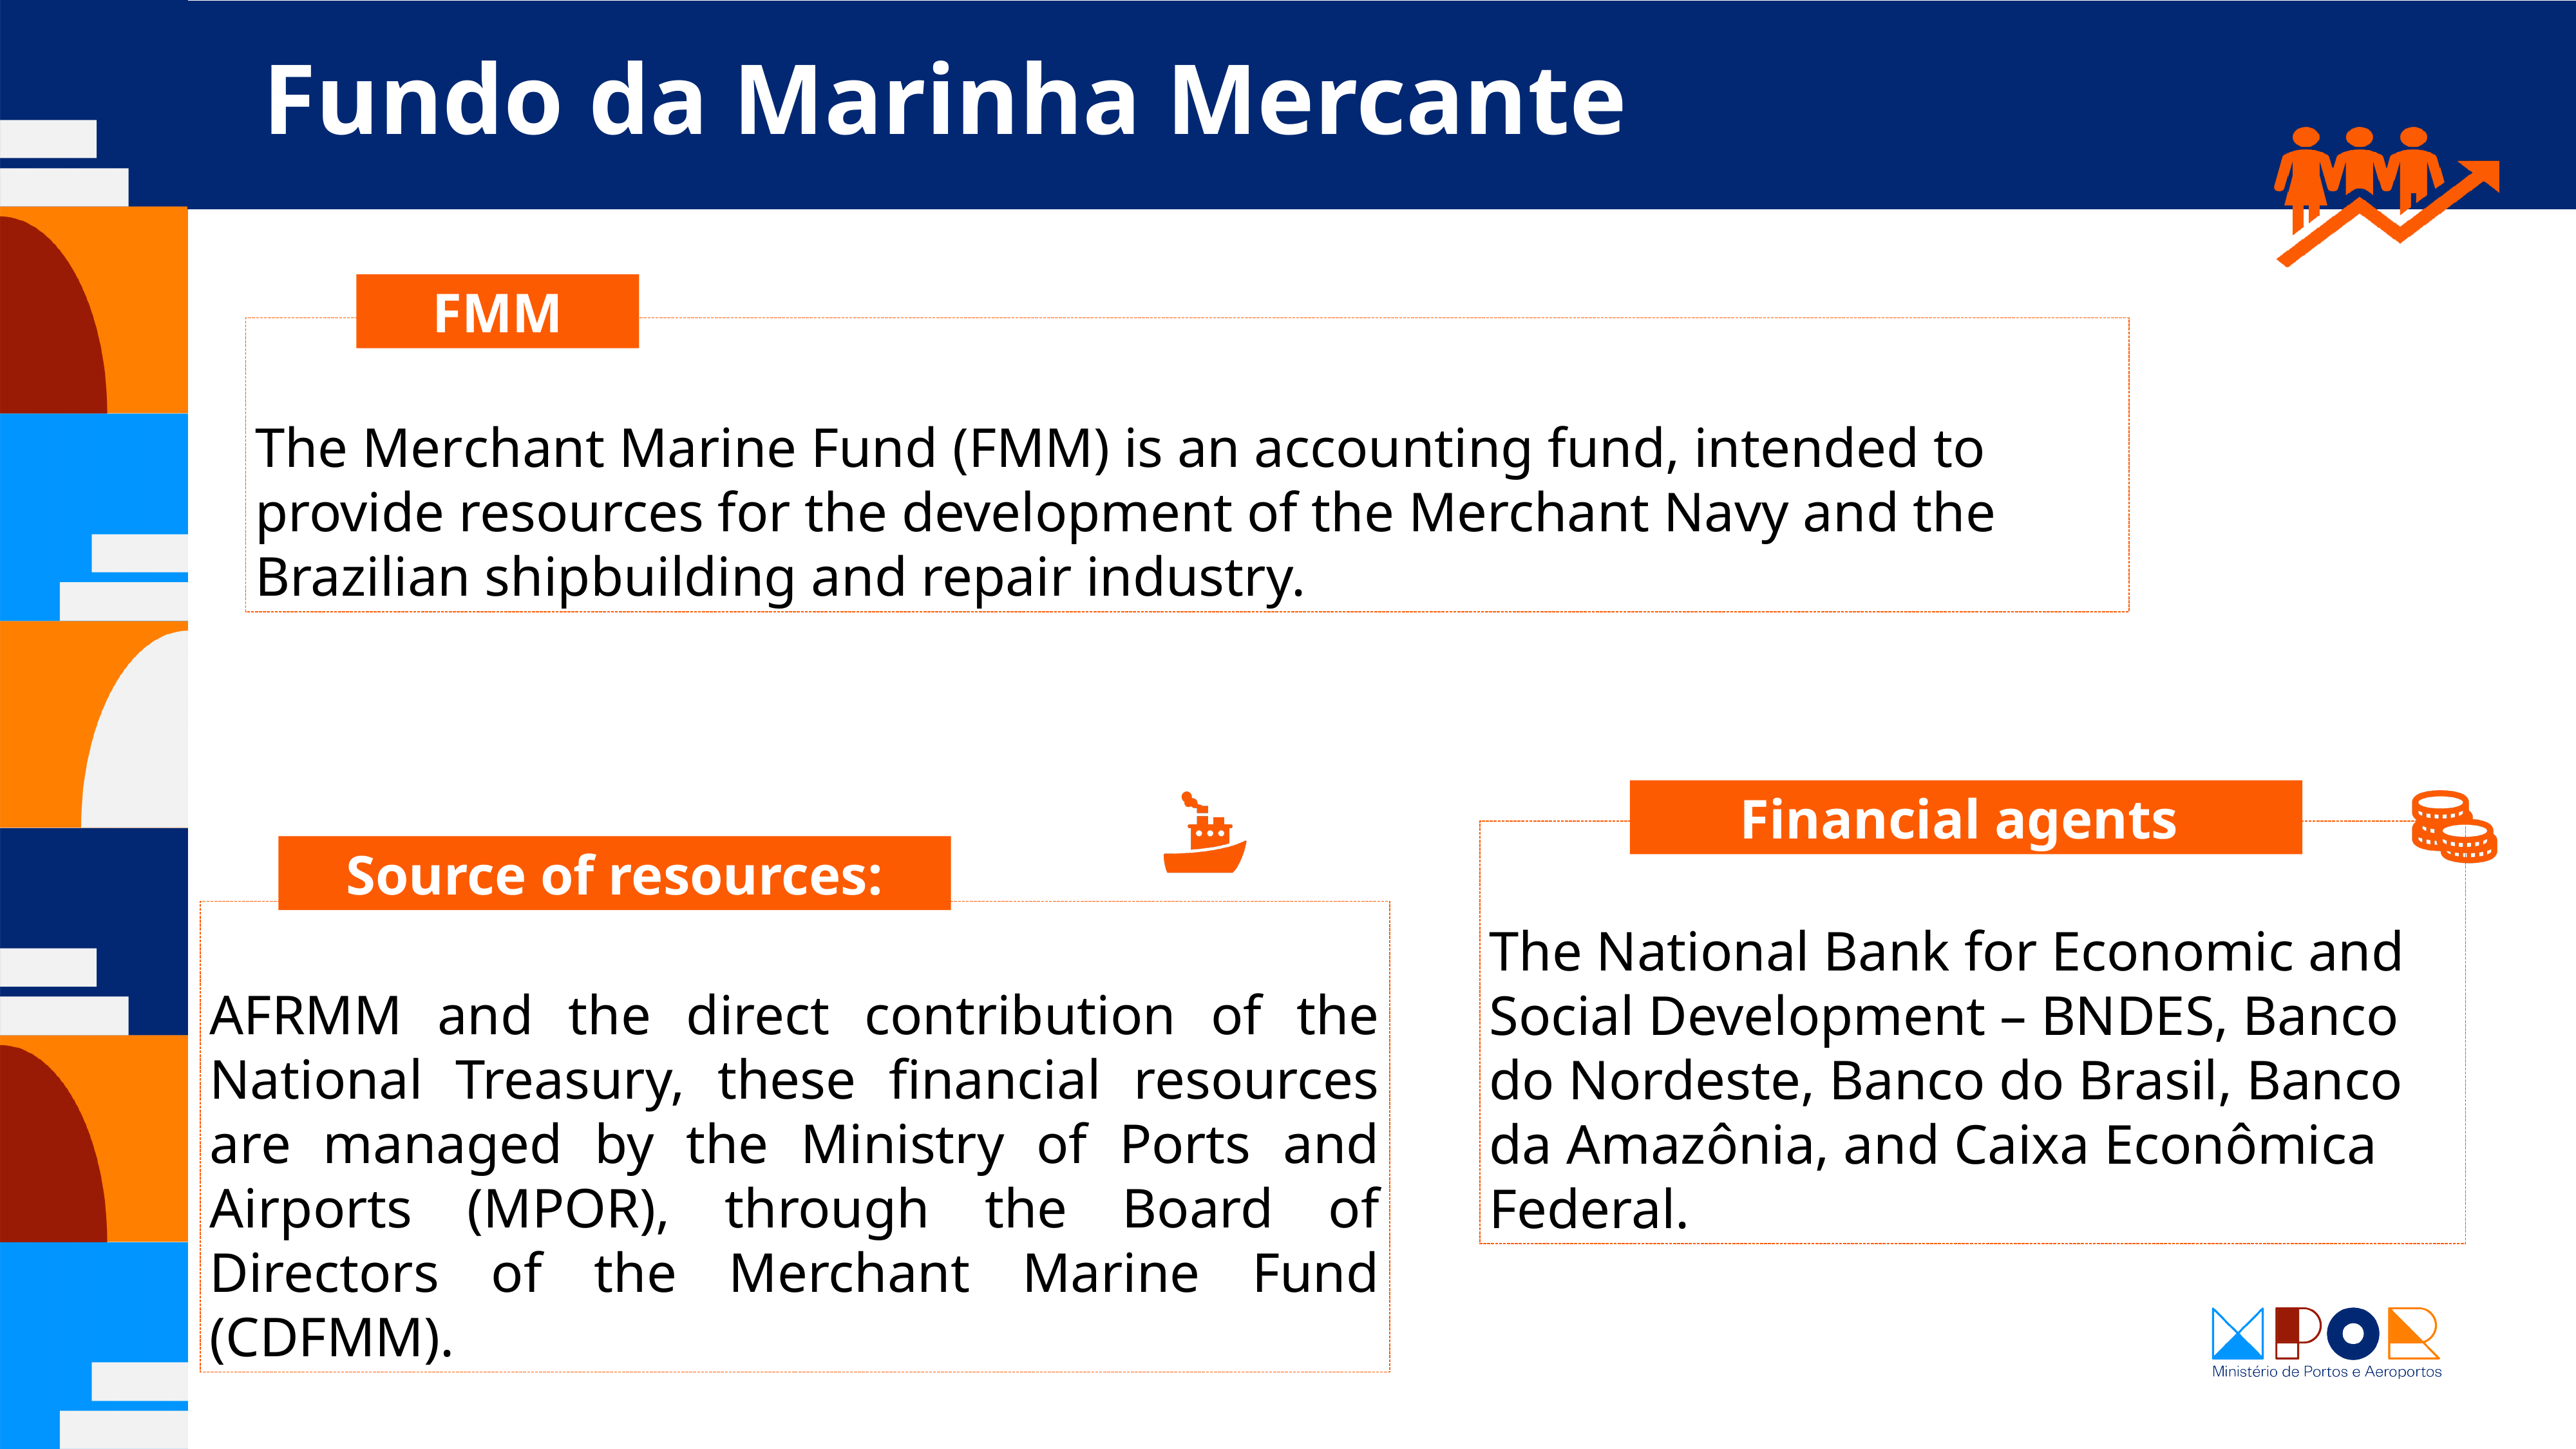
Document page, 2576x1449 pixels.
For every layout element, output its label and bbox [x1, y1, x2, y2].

text_box [0, 0, 2576, 1449]
picture [1155, 788, 1253, 885]
picture [2258, 96, 2516, 290]
picture [2403, 778, 2501, 876]
